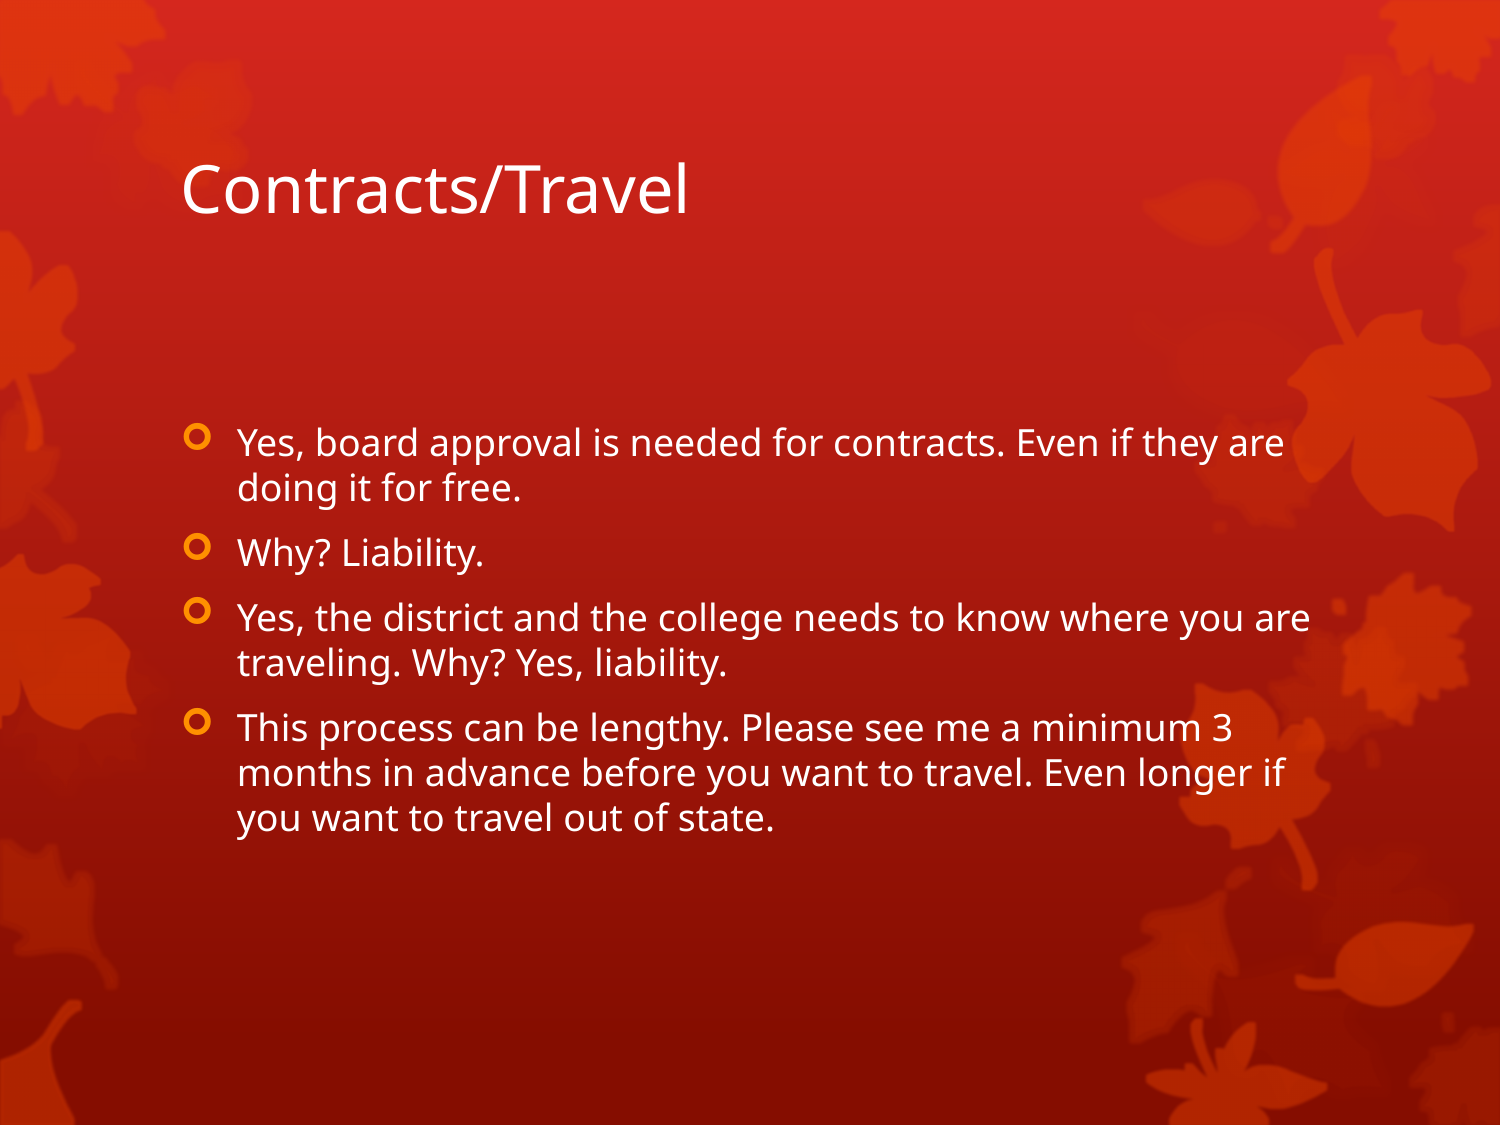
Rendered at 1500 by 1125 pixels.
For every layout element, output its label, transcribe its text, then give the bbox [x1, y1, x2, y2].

title Contracts/Travel [165, 110, 1335, 263]
list Yes, board approval is needed for contracts. Even if they are doing it for free. Why? Liability. Yes, the district and the college needs to know where you are traveling. Why? Yes, liability. This process can be lengthy. Please see me a minimum 3 months in advance before you want to travel. Even longer if you want to travel out of state. [165, 296, 1335, 962]
